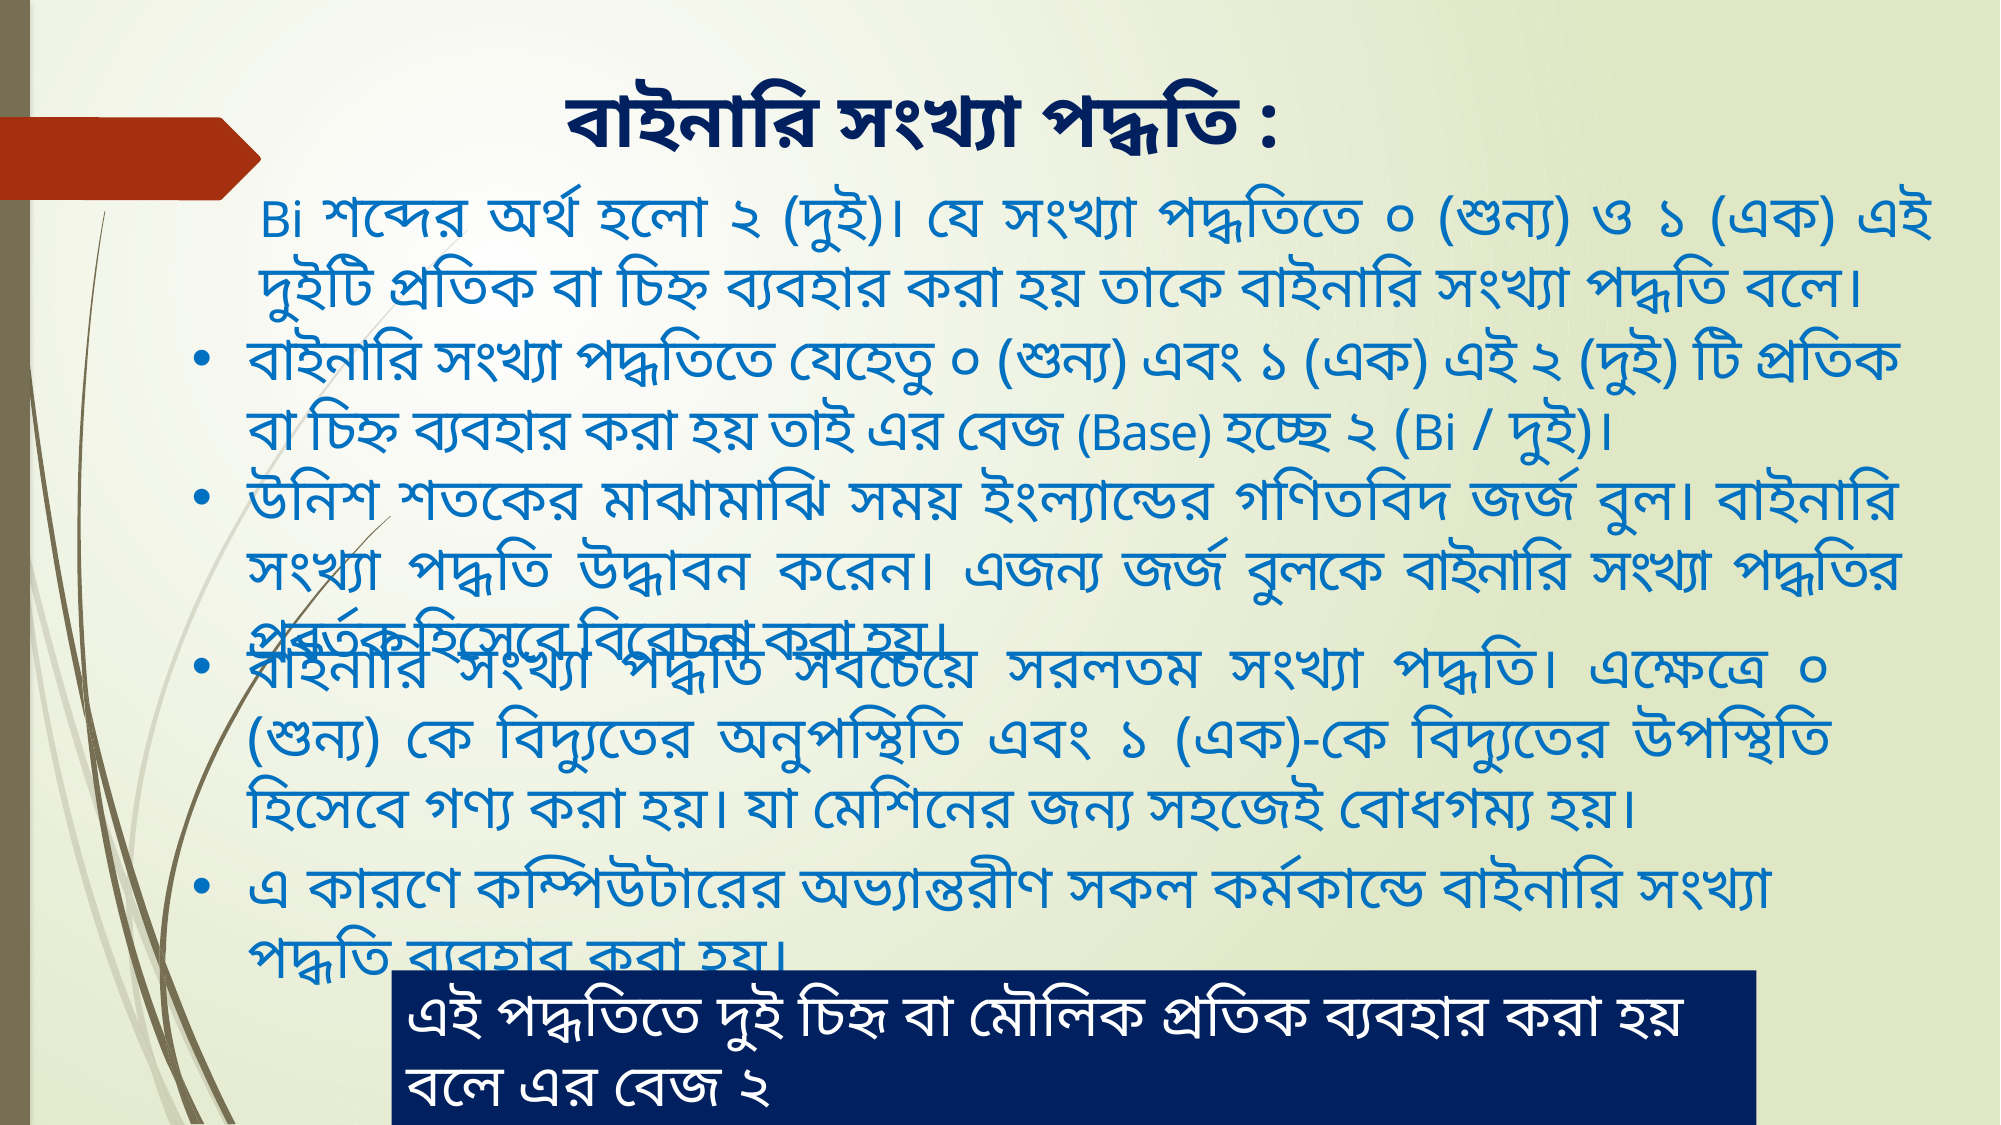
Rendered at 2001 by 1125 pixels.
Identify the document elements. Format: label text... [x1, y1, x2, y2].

text_box এ কারণে কম্পিউটারের অভ্যান্তরীণ সকল কর্মকান্ডে বাইনারি সংখ্যা পদ্ধতি ব্যবহার করা হয়। [176, 842, 1879, 998]
text_box এই পদ্ধতিতে দুই চিহৃ বা মৌলিক প্রতিক ব্যবহার করা হয় বলে এর বেজ ২ [391, 970, 1757, 1125]
text_box বাইনারি সংখ্যা পদ্ধতি : [551, 65, 1315, 171]
text_box বাইনারি সংখ্যা পদ্ধতিতে যেহেতু ০ (শুন্য) এবং ১ (এক) এই ২ (দুই) টি প্রতিক বা চিহ্ন ব্যবহার করা হয় তাই এর বেজ (Base) হচ্ছে ২ (Bi / দুই)। উনিশ শতকের মাঝামাঝি সময় ইংল্যান্ডের গণিতবিদ জর্জ বুল। বাইনারি সংখ্যা পদ্ধতি উদ্ধাবন করেন। এজন্য জর্জ বুলকে বাইনারি সংখ্যা পদ্ধতির প্রবর্তক হিসেবে বিবেচনা করা হয়। [176, 314, 1914, 680]
text_box বাইনারি সংখ্যা পদ্ধতি সবচেয়ে সরলতম সংখ্যা পদ্ধতি। এক্ষেত্রে ০ (শুন্য) কে বিদ্যুতের অনুপস্থিতি এবং ১ (এক)-কে বিদ্যুতের উপস্থিতি হিসেবে গণ্য করা হয়। যা মেশিনের জন্য সহজেই বোধগম্য হয়। [176, 622, 1847, 842]
text_box Bi শব্দের অর্থ হলো ২ (দুই)। যে সংখ্যা পদ্ধতিতে ০ (শুন্য) ও ১ (এক) এই দুইটি প্রতিক বা চিহ্ন ব্যবহার করা হয় তাকে বাইনারি সংখ্যা পদ্ধতি বলে। [244, 171, 1947, 327]
